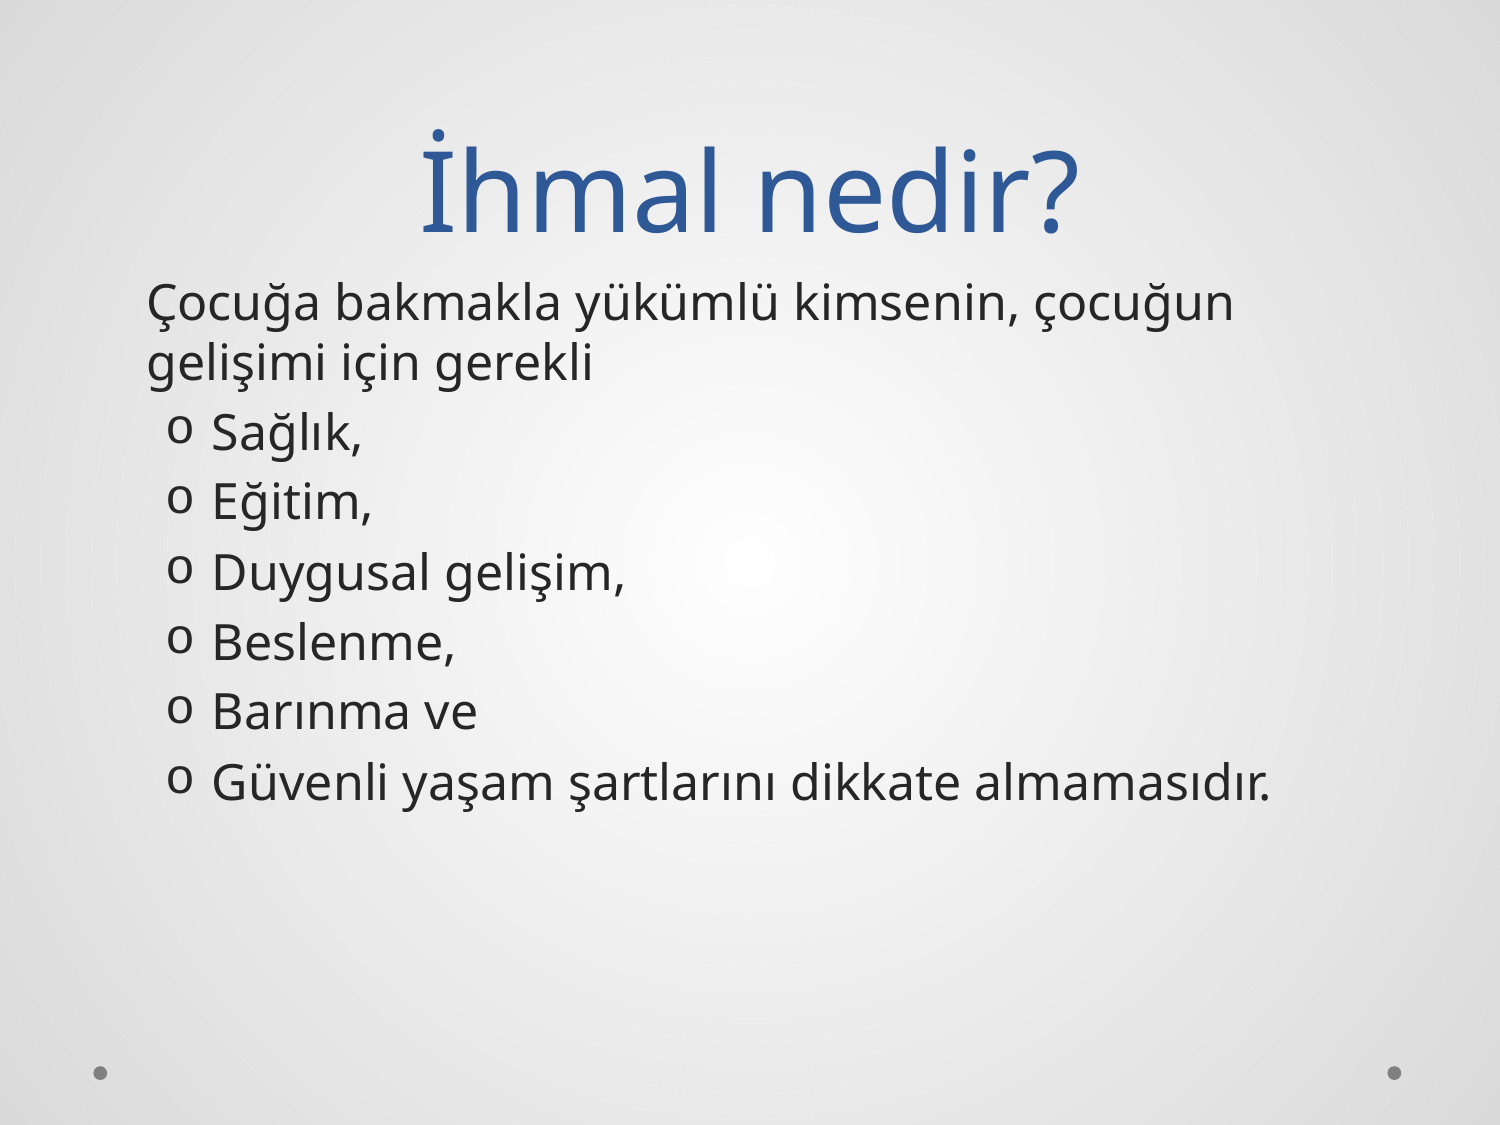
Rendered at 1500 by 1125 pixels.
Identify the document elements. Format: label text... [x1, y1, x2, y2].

list Çocuğa bakmakla yükümlü kimsenin, çocuğun gelişimi için gerekli Sağlık, Eğitim, Duygusal gelişim, Beslenme, Barınma ve Güvenli yaşam şartlarını dikkate almamasıdır. [75, 262, 1425, 1005]
title İhmal nedir? [75, 0, 1425, 262]
